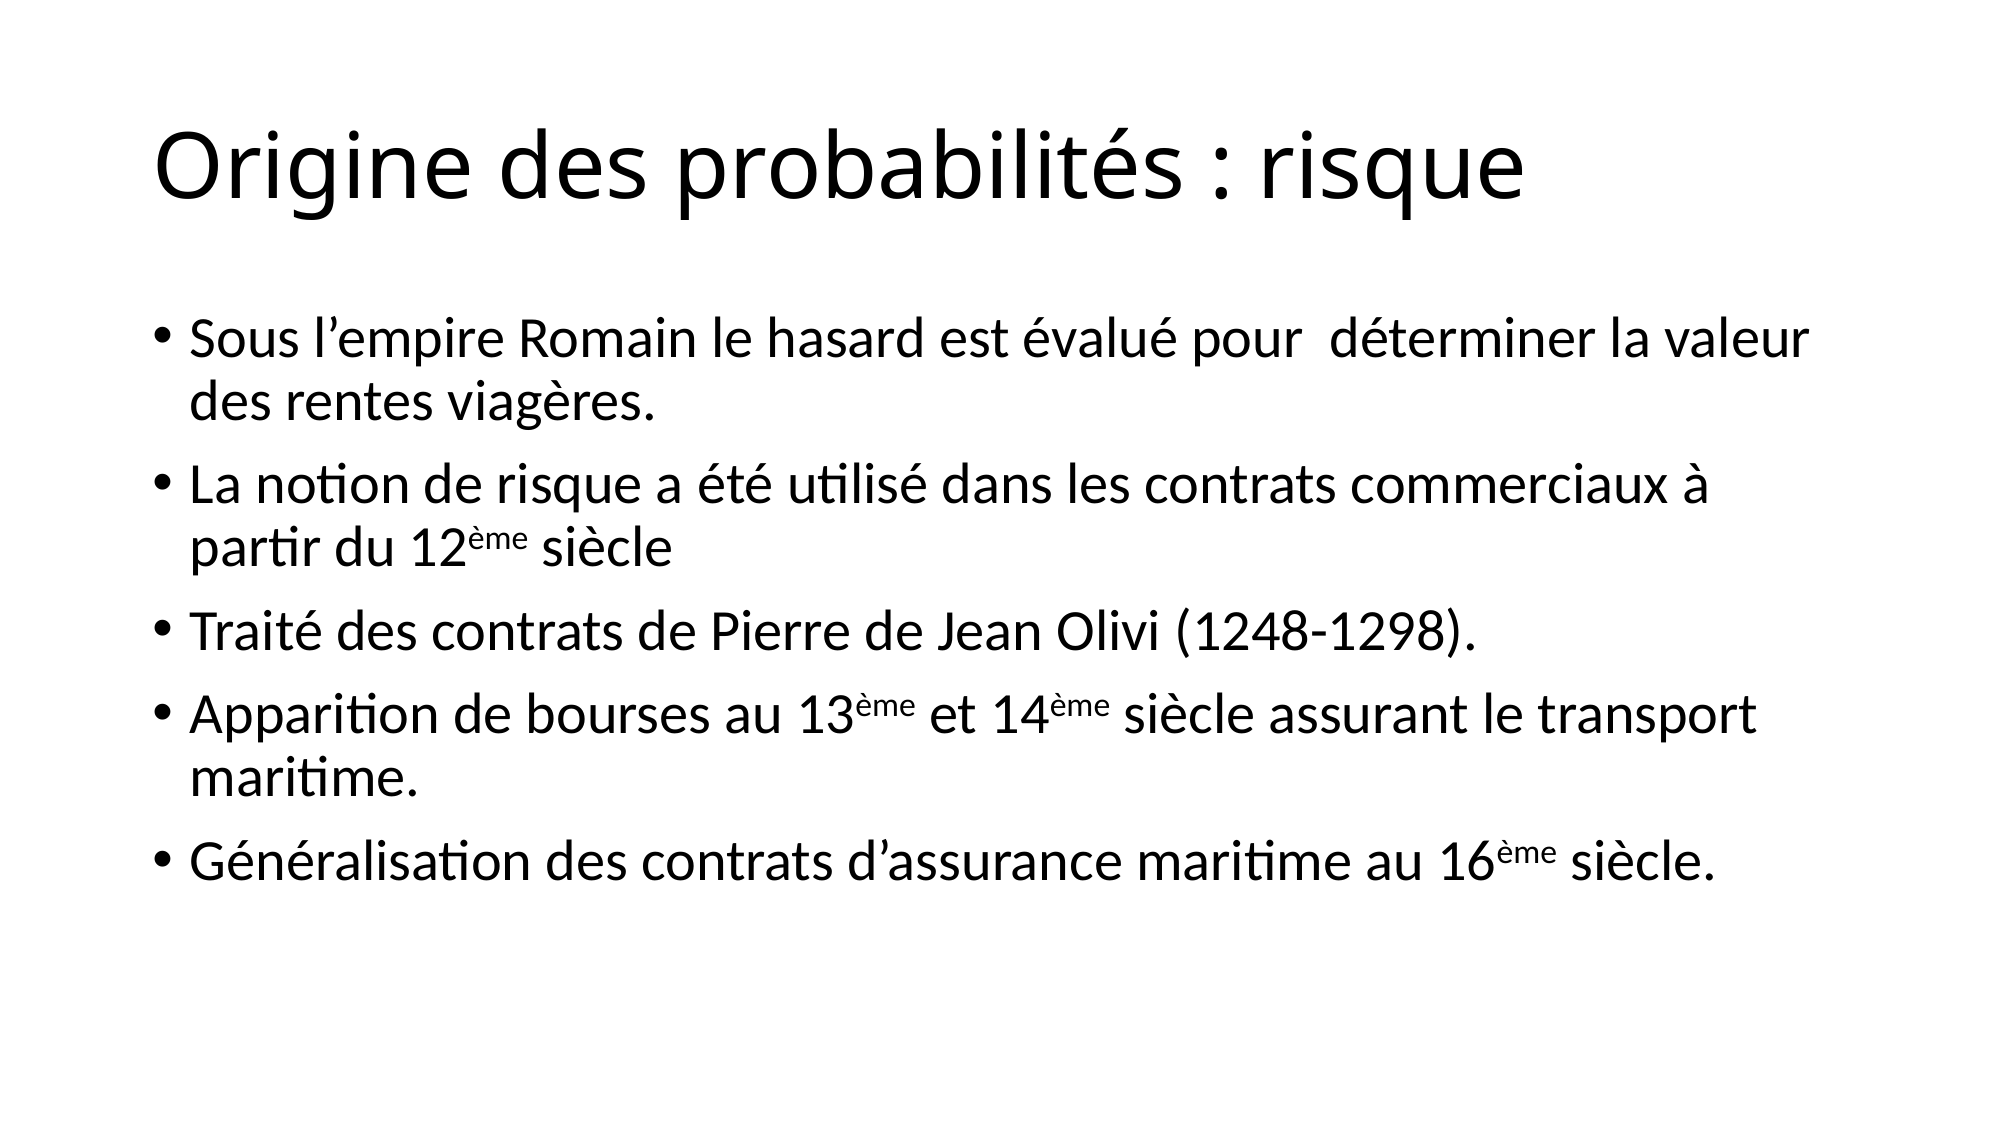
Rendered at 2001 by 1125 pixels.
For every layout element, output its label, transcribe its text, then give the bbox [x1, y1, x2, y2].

list Sous l’empire Romain le hasard est évalué pour déterminer la valeur des rentes viagères. La notion de risque a été utilisé dans les contrats commerciaux à partir du 12ème siècle Traité des contrats de Pierre de Jean Olivi (1248-1298). Apparition de bourses au 13ème et 14ème siècle assurant le transport maritime. Généralisation des contrats d’assurance maritime au 16ème siècle. [137, 299, 1863, 1014]
title Origine des probabilités : risque [137, 59, 1863, 278]
